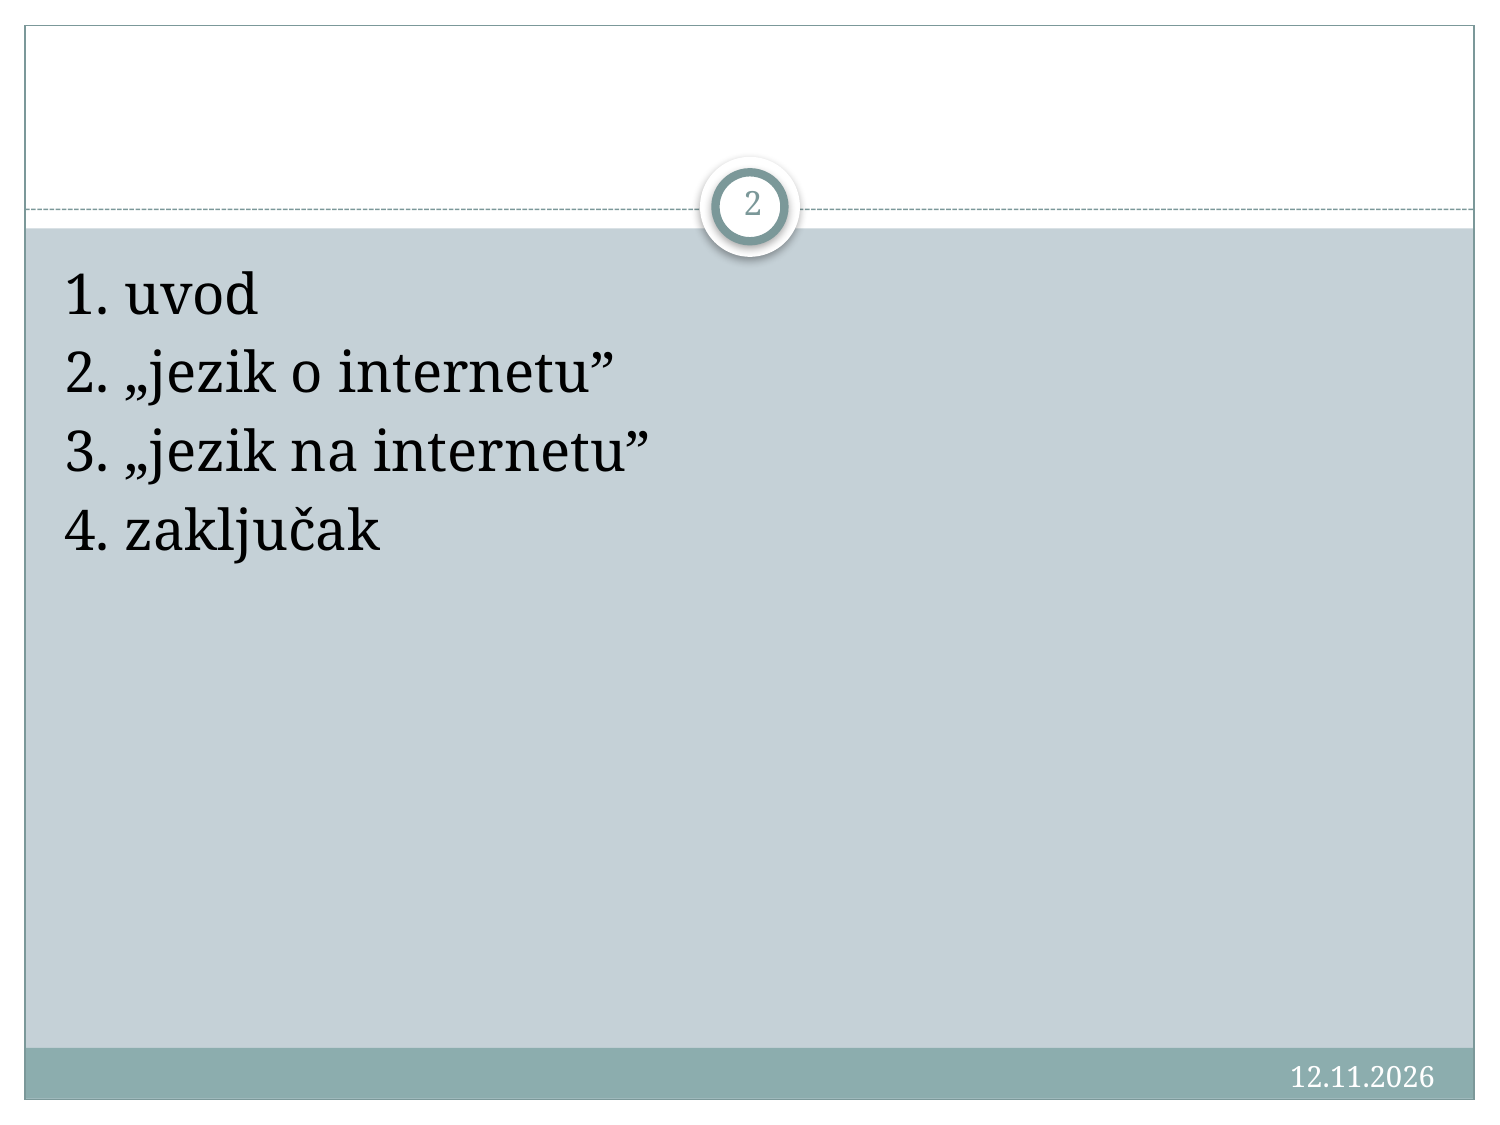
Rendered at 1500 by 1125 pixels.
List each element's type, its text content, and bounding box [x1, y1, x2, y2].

list 1. uvod 2. „jezik o internetu” 3. „jezik na internetu” 4. zaključak [49, 250, 1445, 1001]
slide_number 2 [715, 168, 791, 241]
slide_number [950, 1050, 1450, 1111]
